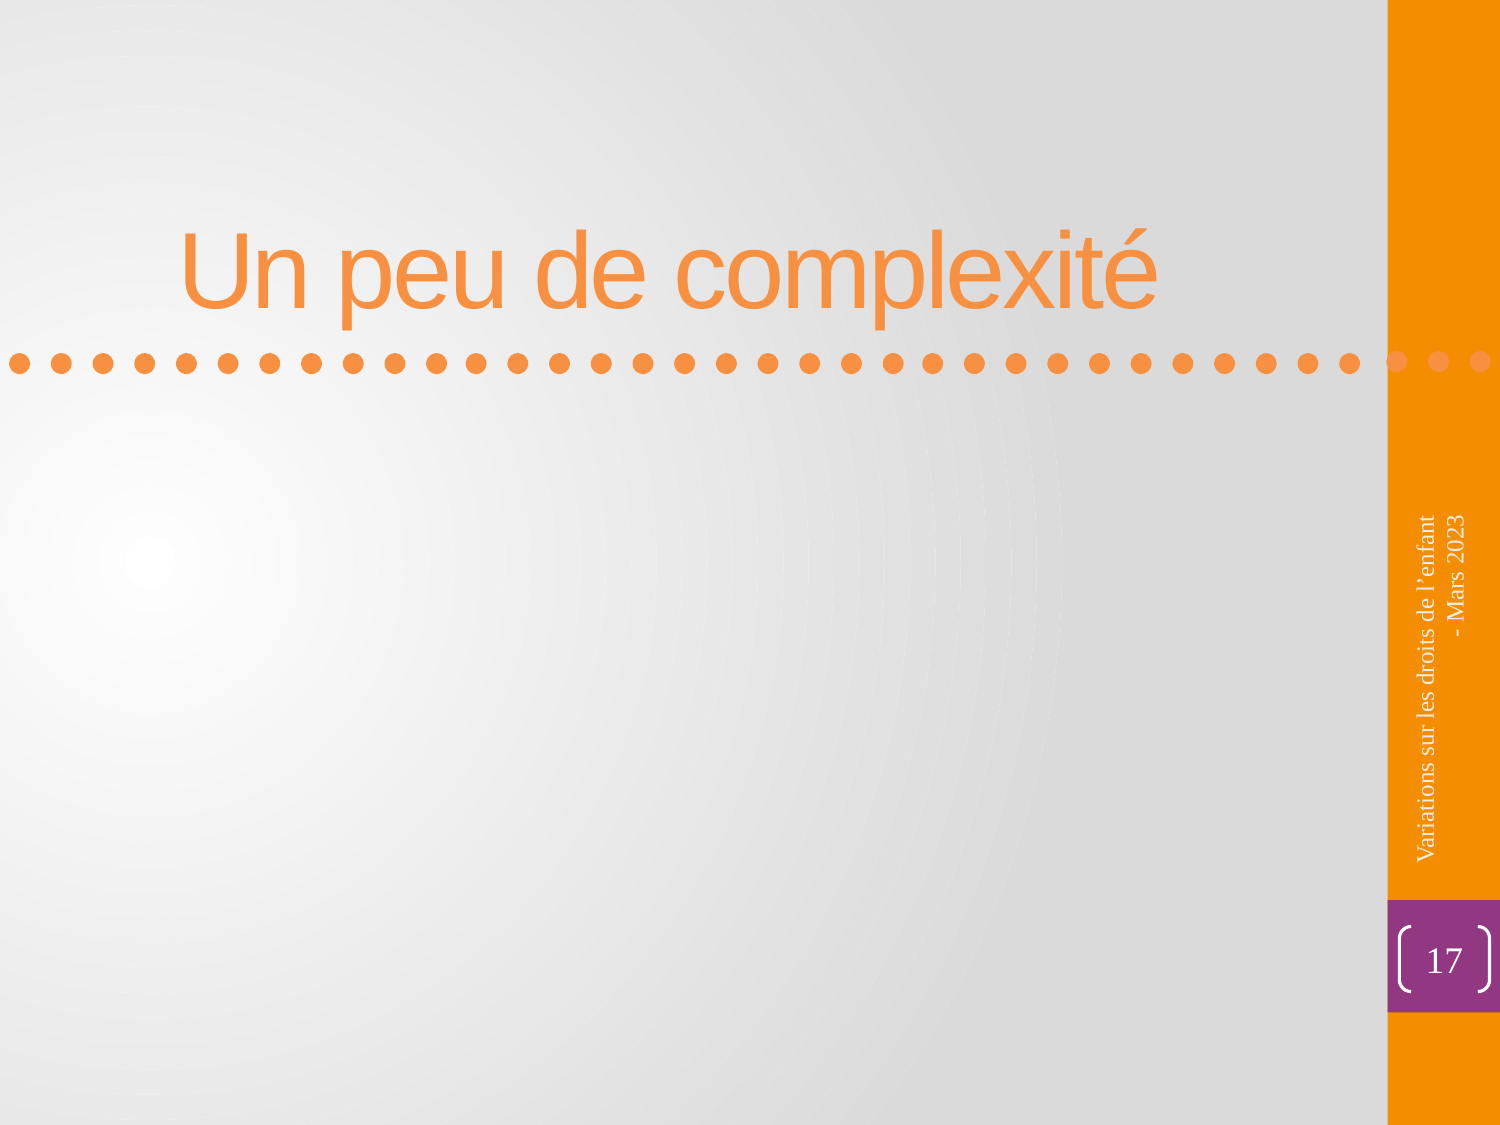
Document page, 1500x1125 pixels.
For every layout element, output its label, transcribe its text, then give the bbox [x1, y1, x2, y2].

text_box [715, 353, 737, 375]
text_box [1130, 353, 1152, 375]
text_box [1172, 353, 1194, 375]
text_box [1469, 351, 1491, 373]
text_box [1047, 353, 1069, 375]
text_box [426, 353, 448, 375]
text_box [799, 353, 821, 375]
text_box [217, 353, 239, 375]
text_box [549, 353, 570, 375]
text_box [963, 353, 985, 375]
text_box [384, 353, 406, 375]
text_box Un peu de complexité [175, 200, 1361, 331]
footer Variations sur les droits de l’enfant - Mars 2023 [1408, 500, 1469, 889]
text_box [590, 353, 612, 375]
text_box [1428, 351, 1450, 373]
text_box [1386, 351, 1408, 373]
text_box [465, 353, 487, 375]
text_box [259, 353, 281, 375]
text_box [342, 353, 364, 375]
text_box [882, 353, 904, 375]
text_box [1005, 353, 1027, 375]
text_box [1297, 353, 1319, 375]
text_box [50, 353, 72, 375]
text_box [922, 353, 944, 375]
text_box [1339, 353, 1361, 375]
text_box [9, 353, 31, 375]
text_box [674, 353, 696, 375]
text_box [632, 353, 654, 375]
text_box [134, 353, 156, 375]
text_box [841, 353, 862, 375]
text_box [301, 353, 322, 375]
text_box [1214, 353, 1236, 375]
text_box [1089, 353, 1110, 375]
text_box [507, 353, 529, 375]
text_box [1255, 353, 1277, 375]
text_box [92, 353, 114, 375]
slide_number 17 [1397, 924, 1492, 994]
text_box [175, 353, 197, 375]
text_box [757, 353, 779, 375]
